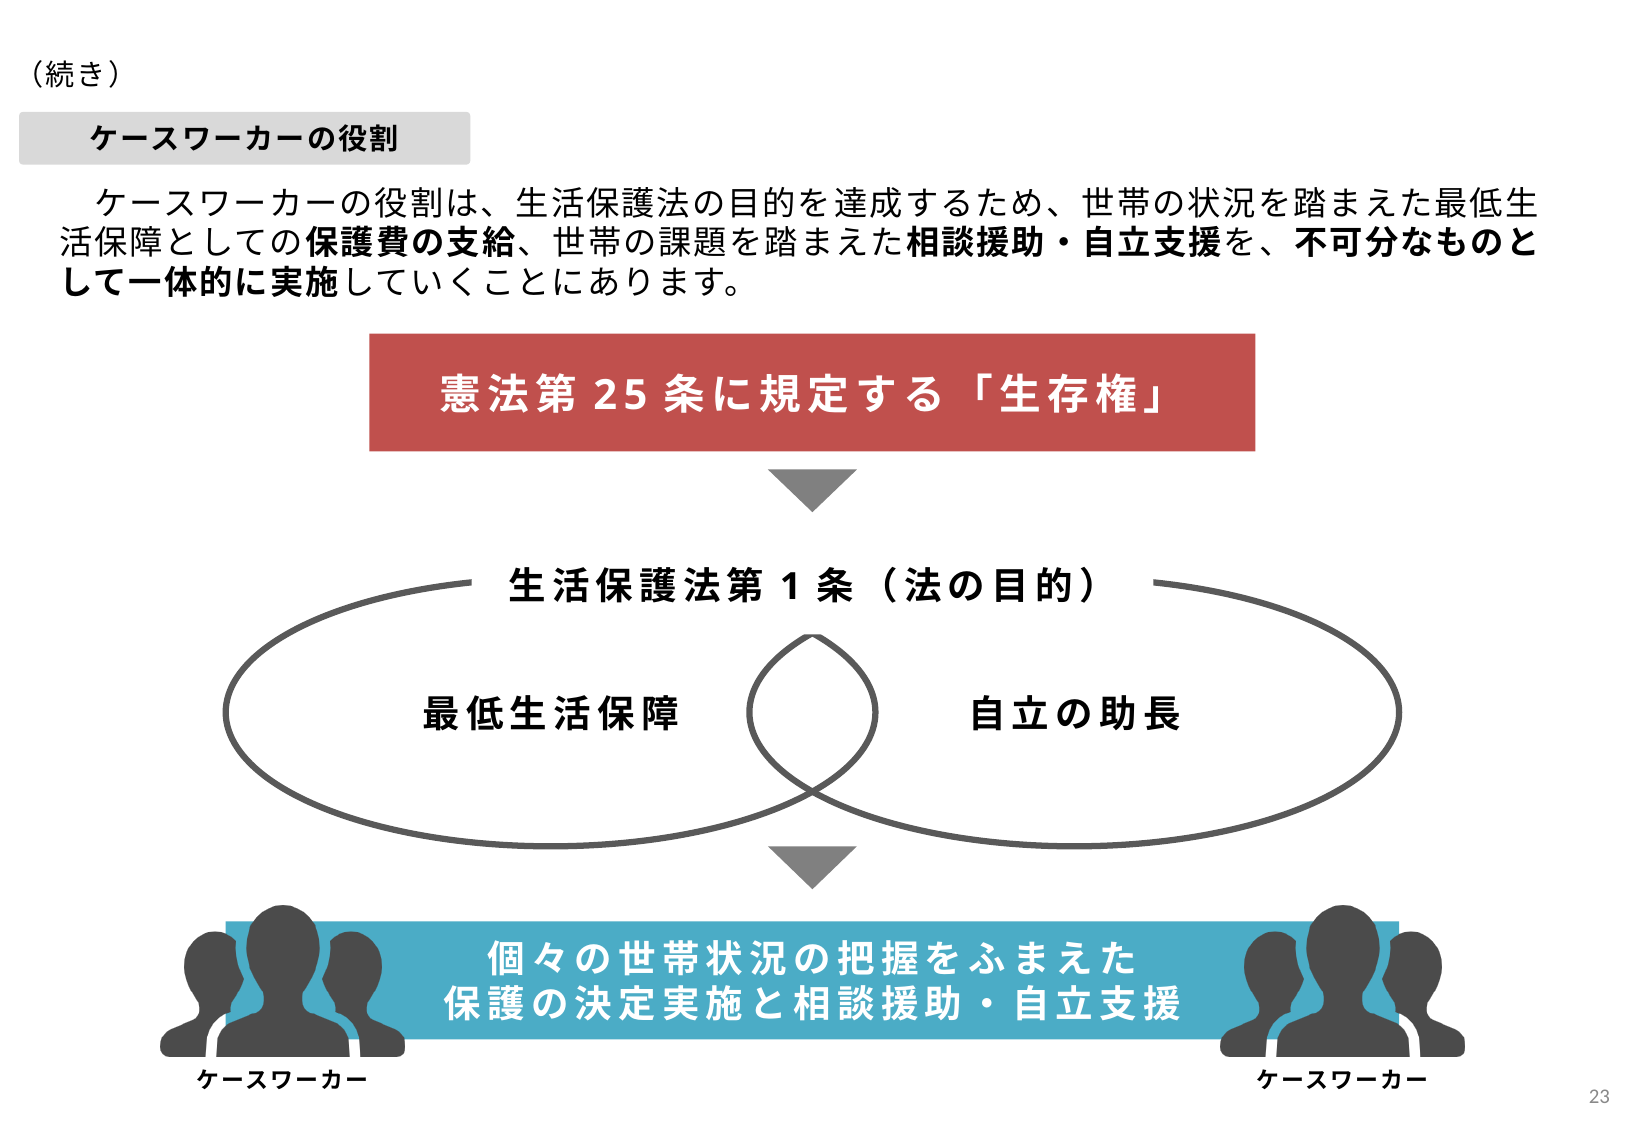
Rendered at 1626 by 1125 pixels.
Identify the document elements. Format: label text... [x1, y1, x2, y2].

text_box 生活保護法第1条（法の目的） [471, 533, 1154, 578]
text_box （続き） [0, 48, 331, 109]
text_box ケースワーカーの役割 [18, 110, 472, 166]
text_box ケースワーカー [1219, 1052, 1466, 1106]
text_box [225, 578, 1400, 847]
text_box [767, 847, 858, 891]
slide_number 22 [1562, 1065, 1625, 1125]
picture [160, 858, 405, 1103]
text_box 個々の世帯状況の把握をふまえた 保護の決定実施と相談援助・自立支援 [405, 920, 1220, 1041]
text_box [765, 468, 860, 514]
picture [1220, 858, 1465, 1103]
text_box ケースワーカーの役割は、生活保護法の目的を達成するため、世帯の状況を踏まえた最低生活保障としての保護費の支給、世帯の課題を踏まえた相談援助・自立支援を、不可分なものとして一体的に実施していくことにあります。 [44, 174, 1581, 309]
text_box 憲法第25条に規定する「生存権」 [368, 333, 1256, 453]
text_box ケースワーカー [159, 1052, 406, 1106]
